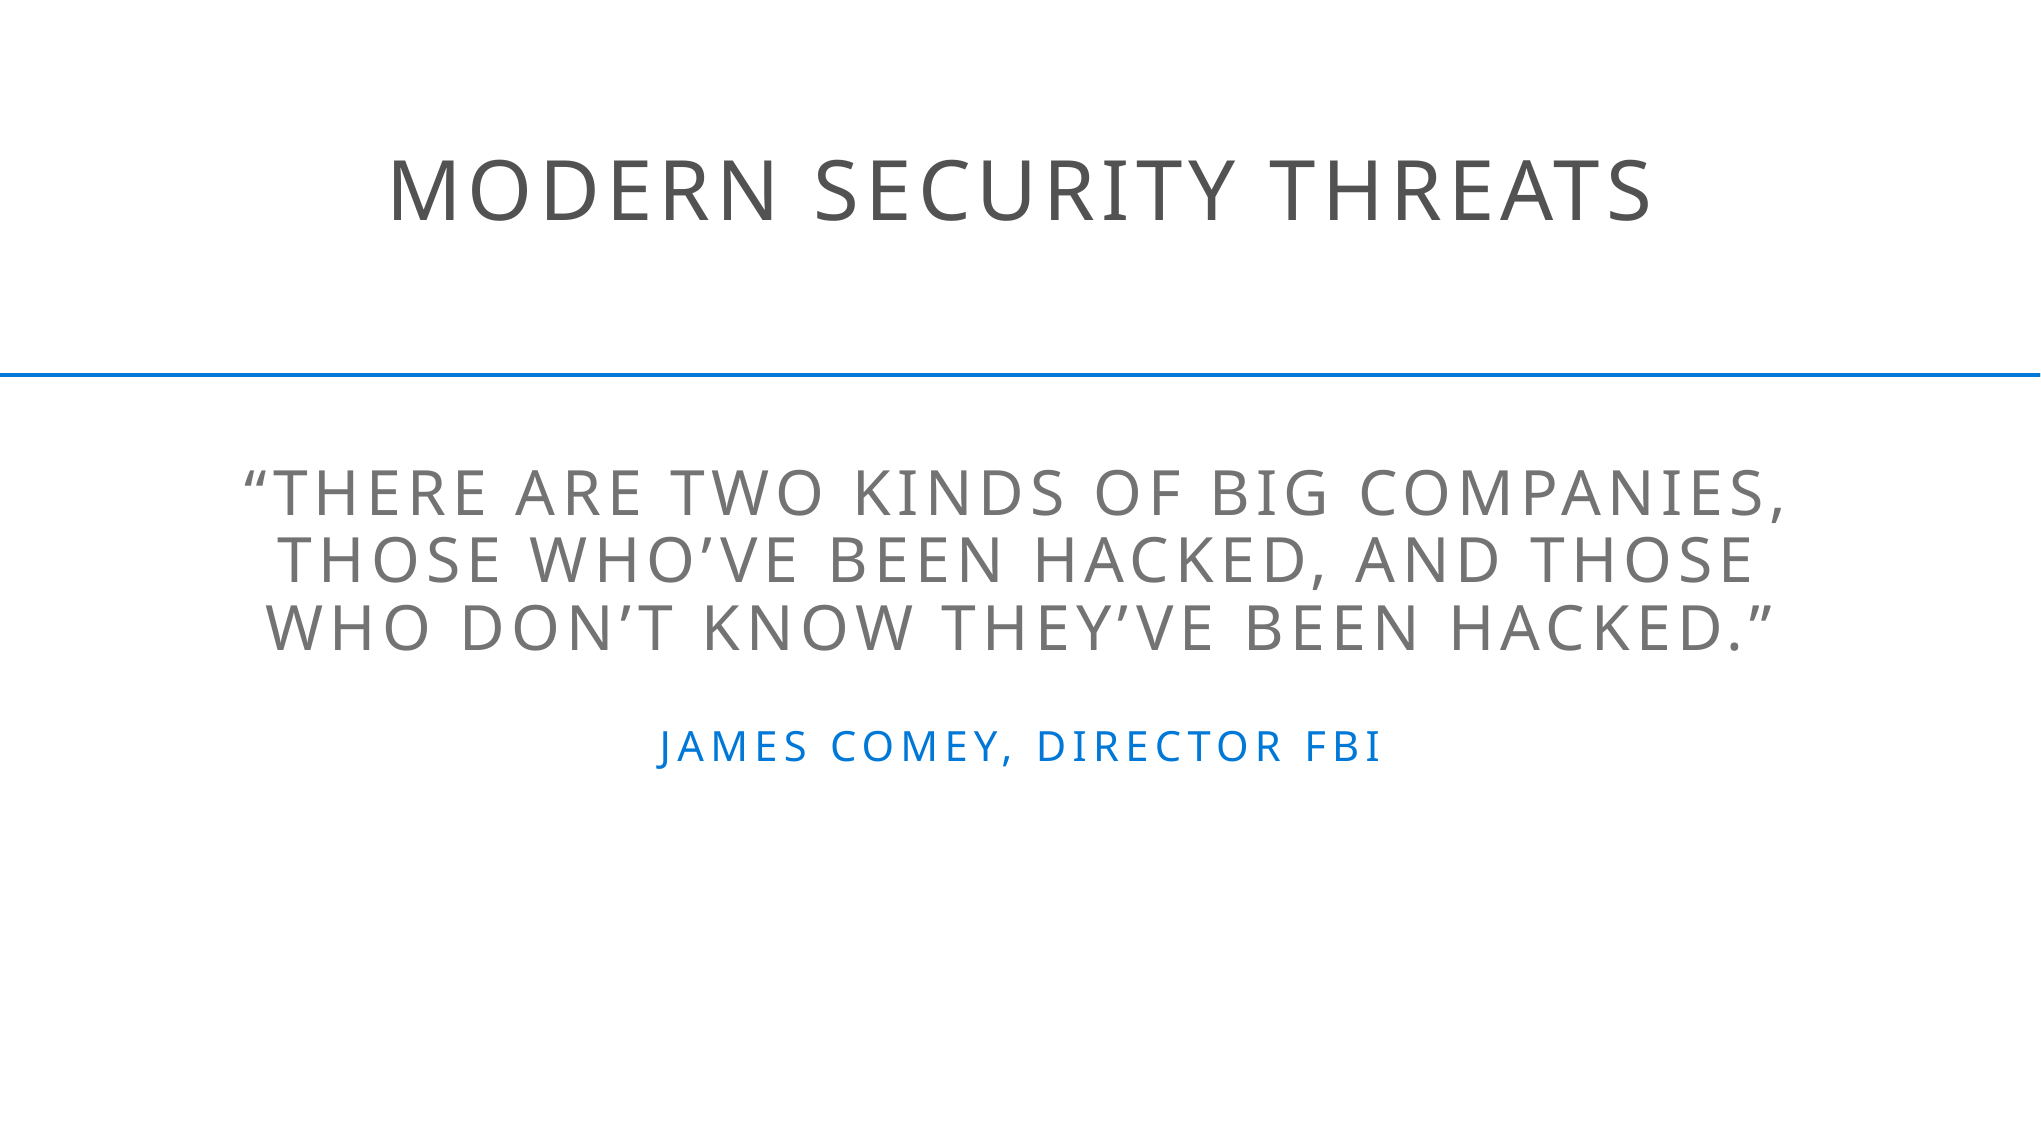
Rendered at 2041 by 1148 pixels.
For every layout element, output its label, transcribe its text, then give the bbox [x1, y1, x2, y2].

text_box MODERN SECURITY THREATS [202, 133, 1838, 258]
text_box “There are two kinds of big companies, those who’ve been hacked, and those who don’t know they’ve been hacked.” James Comey, Director FBI [157, 446, 1883, 786]
text_box [0, 373, 2041, 377]
